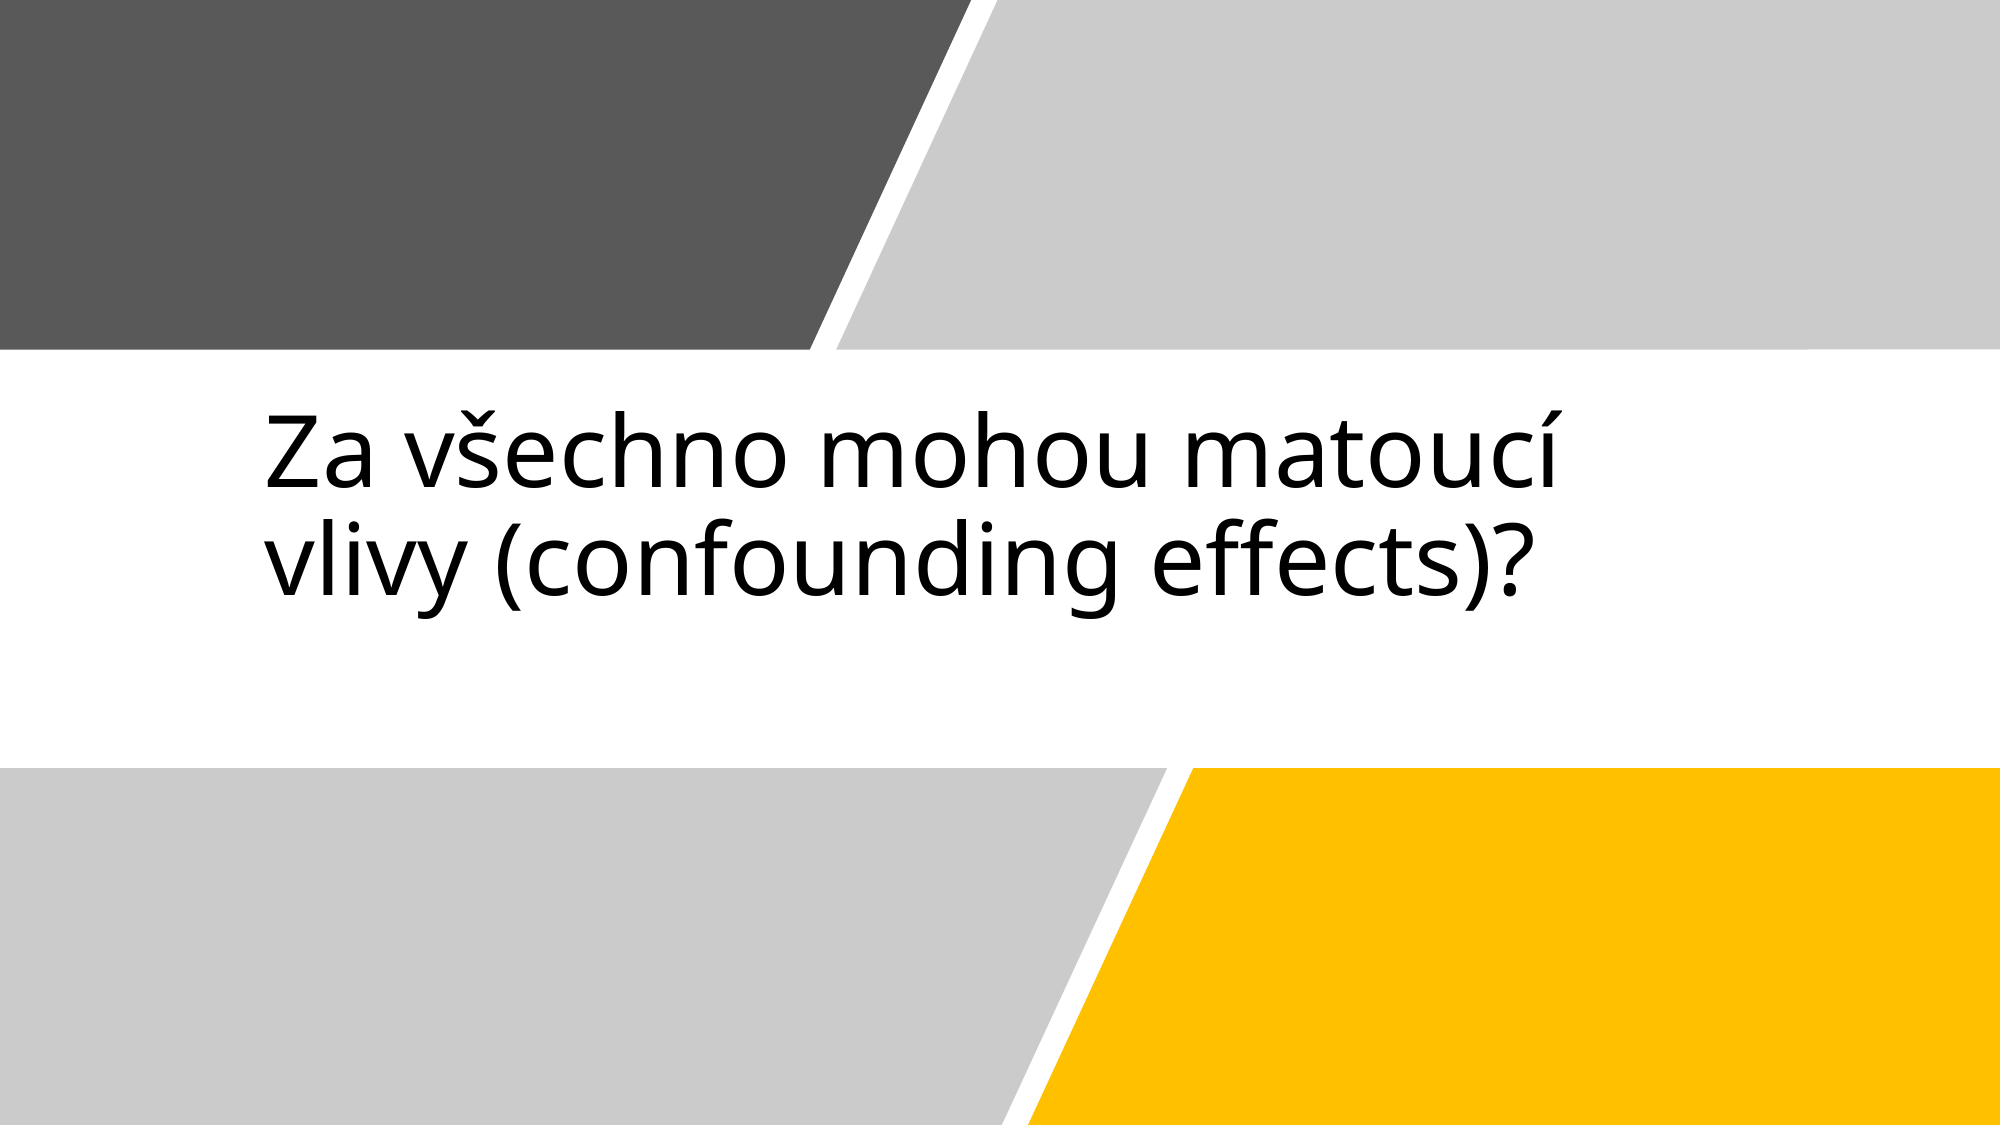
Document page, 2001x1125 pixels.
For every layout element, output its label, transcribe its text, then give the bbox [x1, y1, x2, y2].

text_box [0, 0, 973, 351]
text_box [834, 0, 2000, 351]
title Za všechno mohou matoucí vlivy (confounding effects)? [249, 368, 1750, 625]
text_box [1026, 767, 2000, 1125]
text_box [0, 767, 1169, 1125]
text_box [1007, 767, 1192, 1125]
